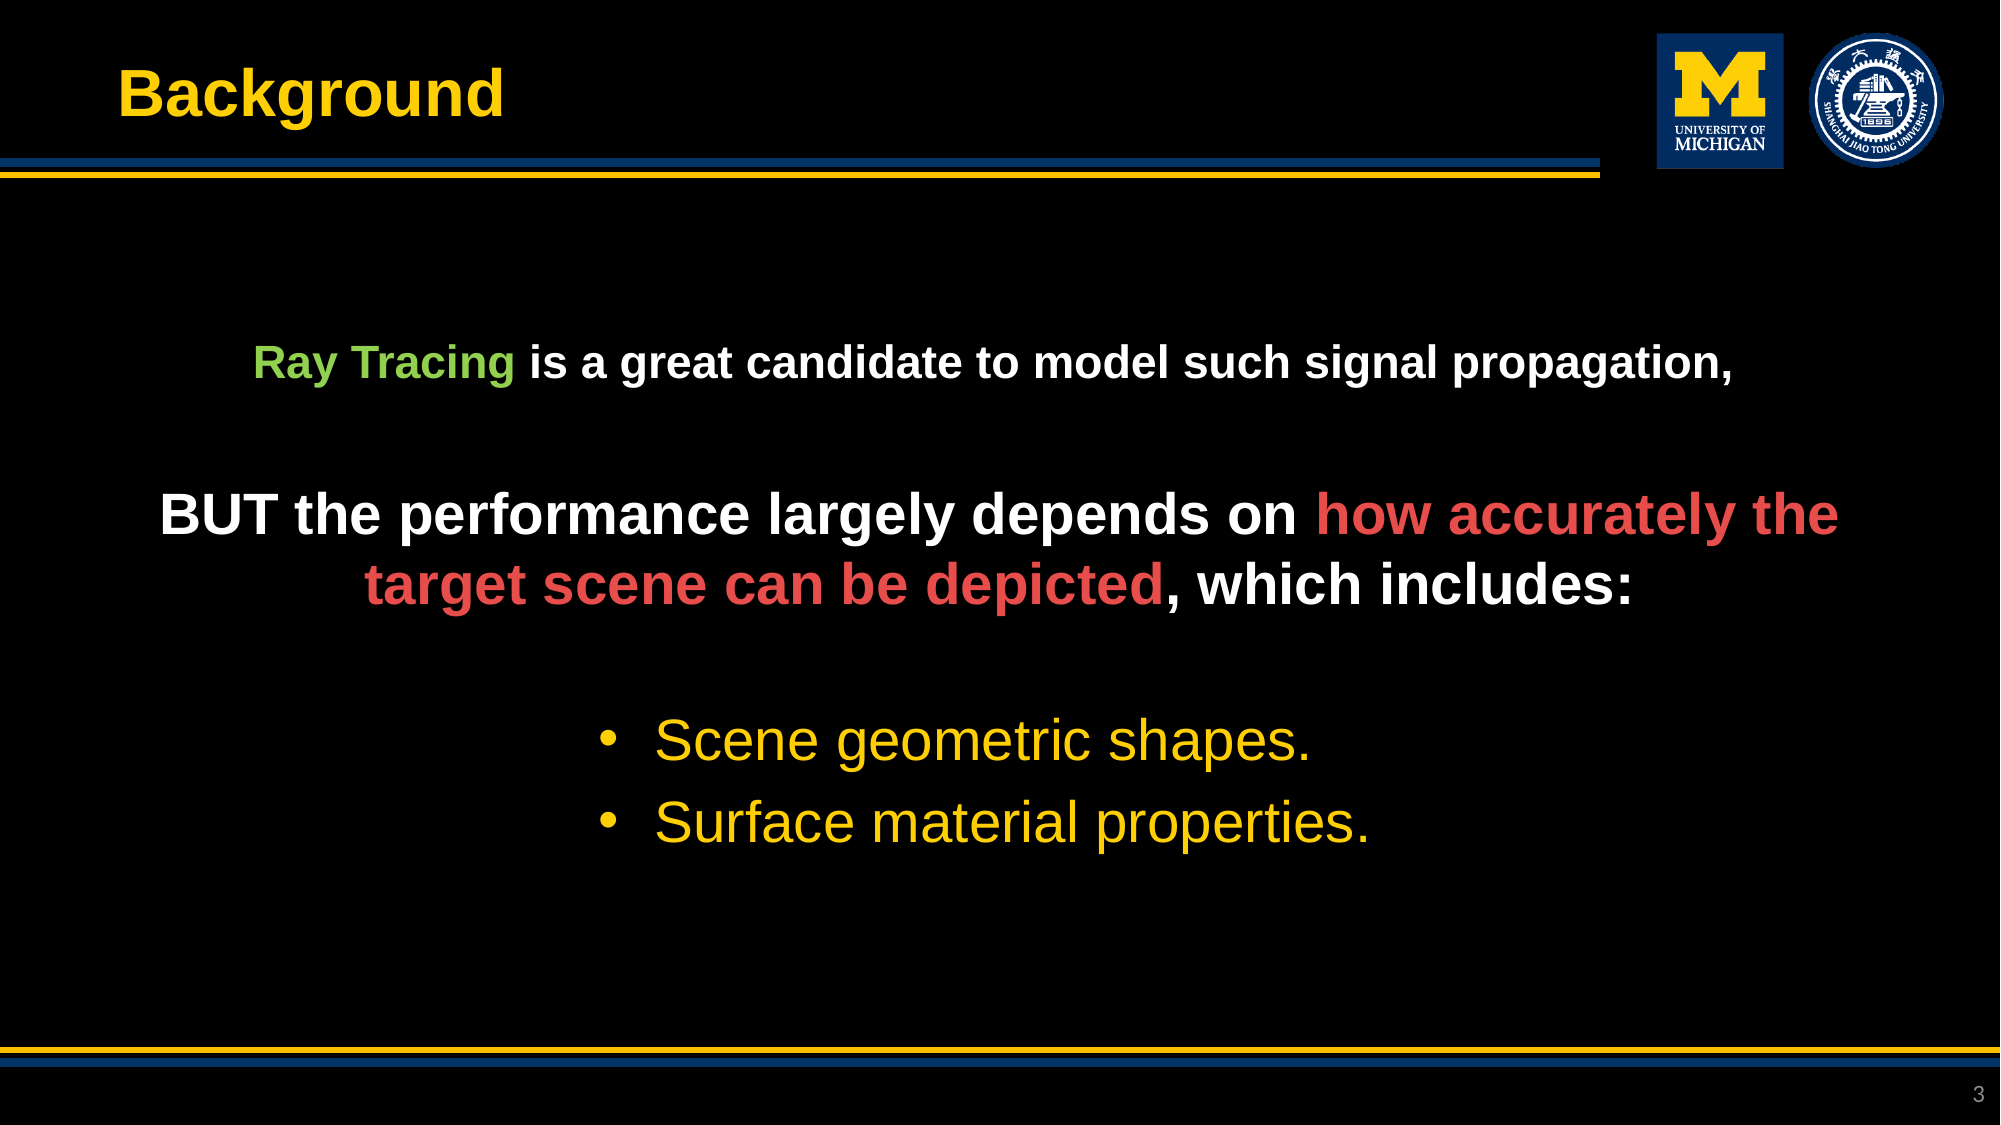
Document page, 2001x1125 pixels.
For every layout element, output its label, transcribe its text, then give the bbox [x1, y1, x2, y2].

picture [1637, 23, 1952, 175]
text_box Ray Tracing is a great candidate to model such signal propagation, [57, 324, 1943, 430]
text_box BUT the performance largely depends on how accurately the target scene can be depicted, which includes: [122, 468, 1878, 657]
title Background [102, 37, 1678, 143]
text_box Scene geometric shapes. Surface material properties. [583, 695, 1534, 883]
slide_number 3 [1533, 1062, 2000, 1123]
